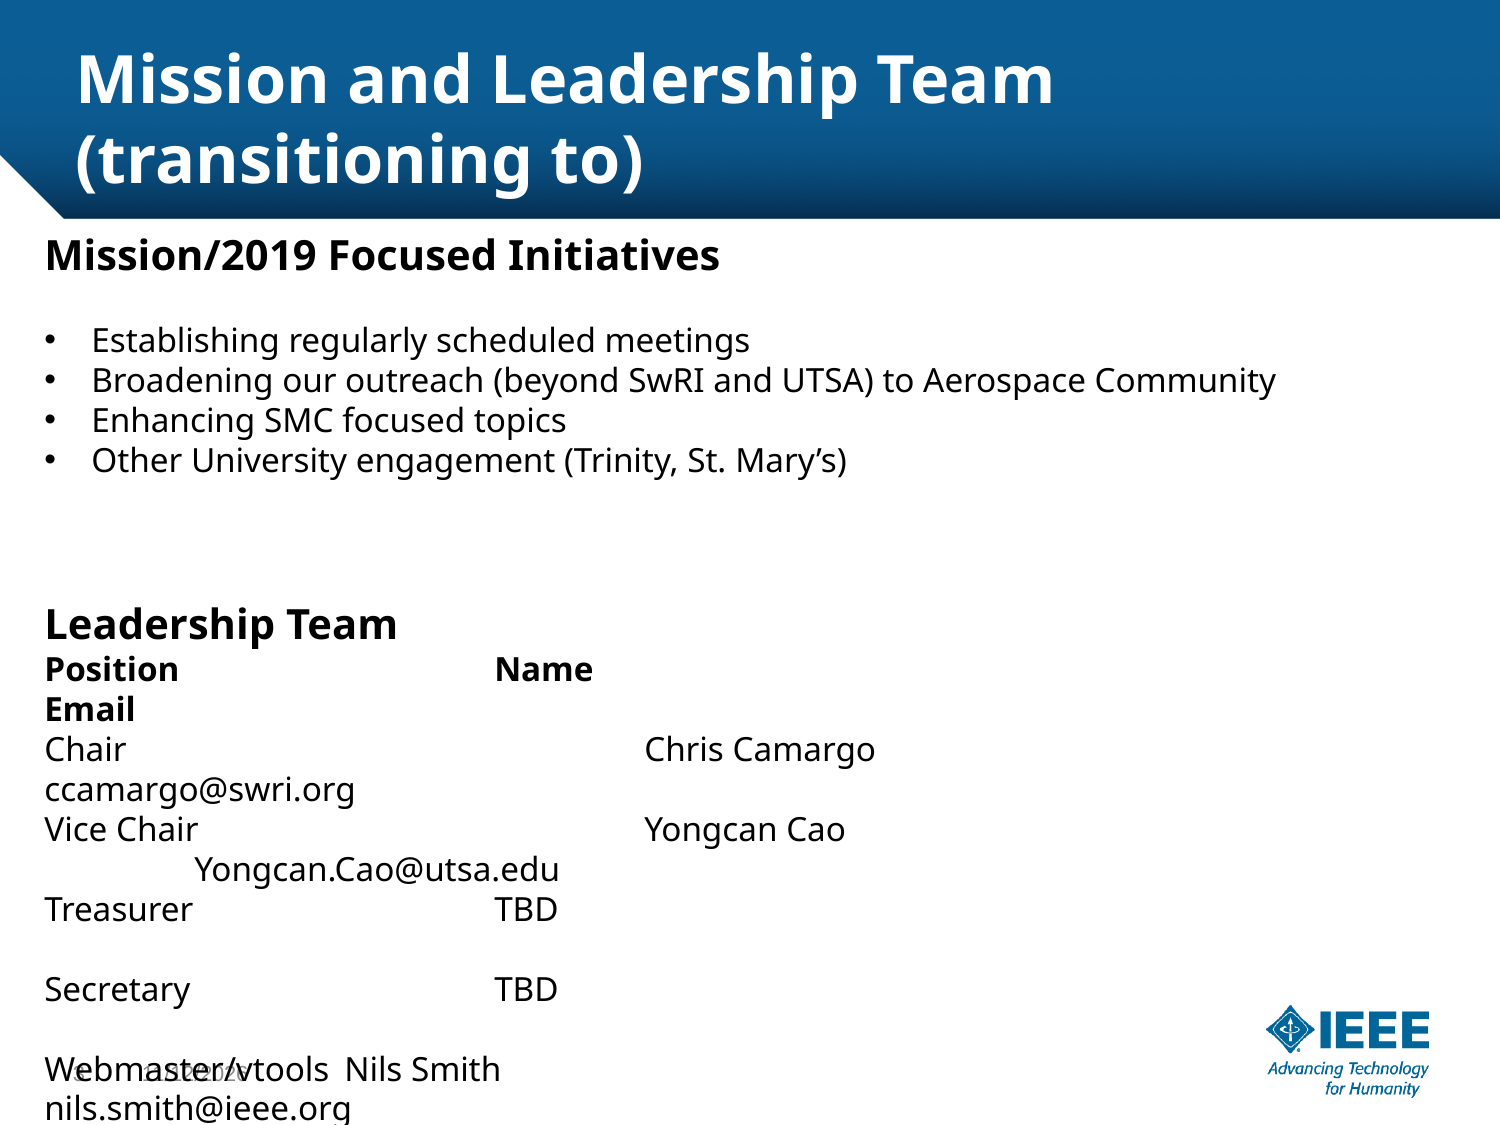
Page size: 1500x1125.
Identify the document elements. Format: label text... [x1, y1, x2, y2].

text_box Mission/2019 Focused Initiatives Establishing regularly scheduled meetings Broadening our outreach (beyond SwRI and UTSA) to Aerospace Community Enhancing SMC focused topics Other University engagement (Trinity, St. Mary’s) Leadership Team Position Name Email Chair Chris Camargo ccamargo@swri.org Vice Chair Yongcan Cao Yongcan.Cao@utsa.edu Treasurer TBD Secretary TBD Webmaster/vtools Nils Smith nils.smith@ieee.org Program Garrett Hall garrett.hall@my.utsa.edu Member at large Walt Downing walt.downing@swri.org [29, 221, 1500, 1125]
title Mission and Leadership Team (transitioning to) [60, 32, 1436, 202]
picture [0, 0, 1500, 1125]
